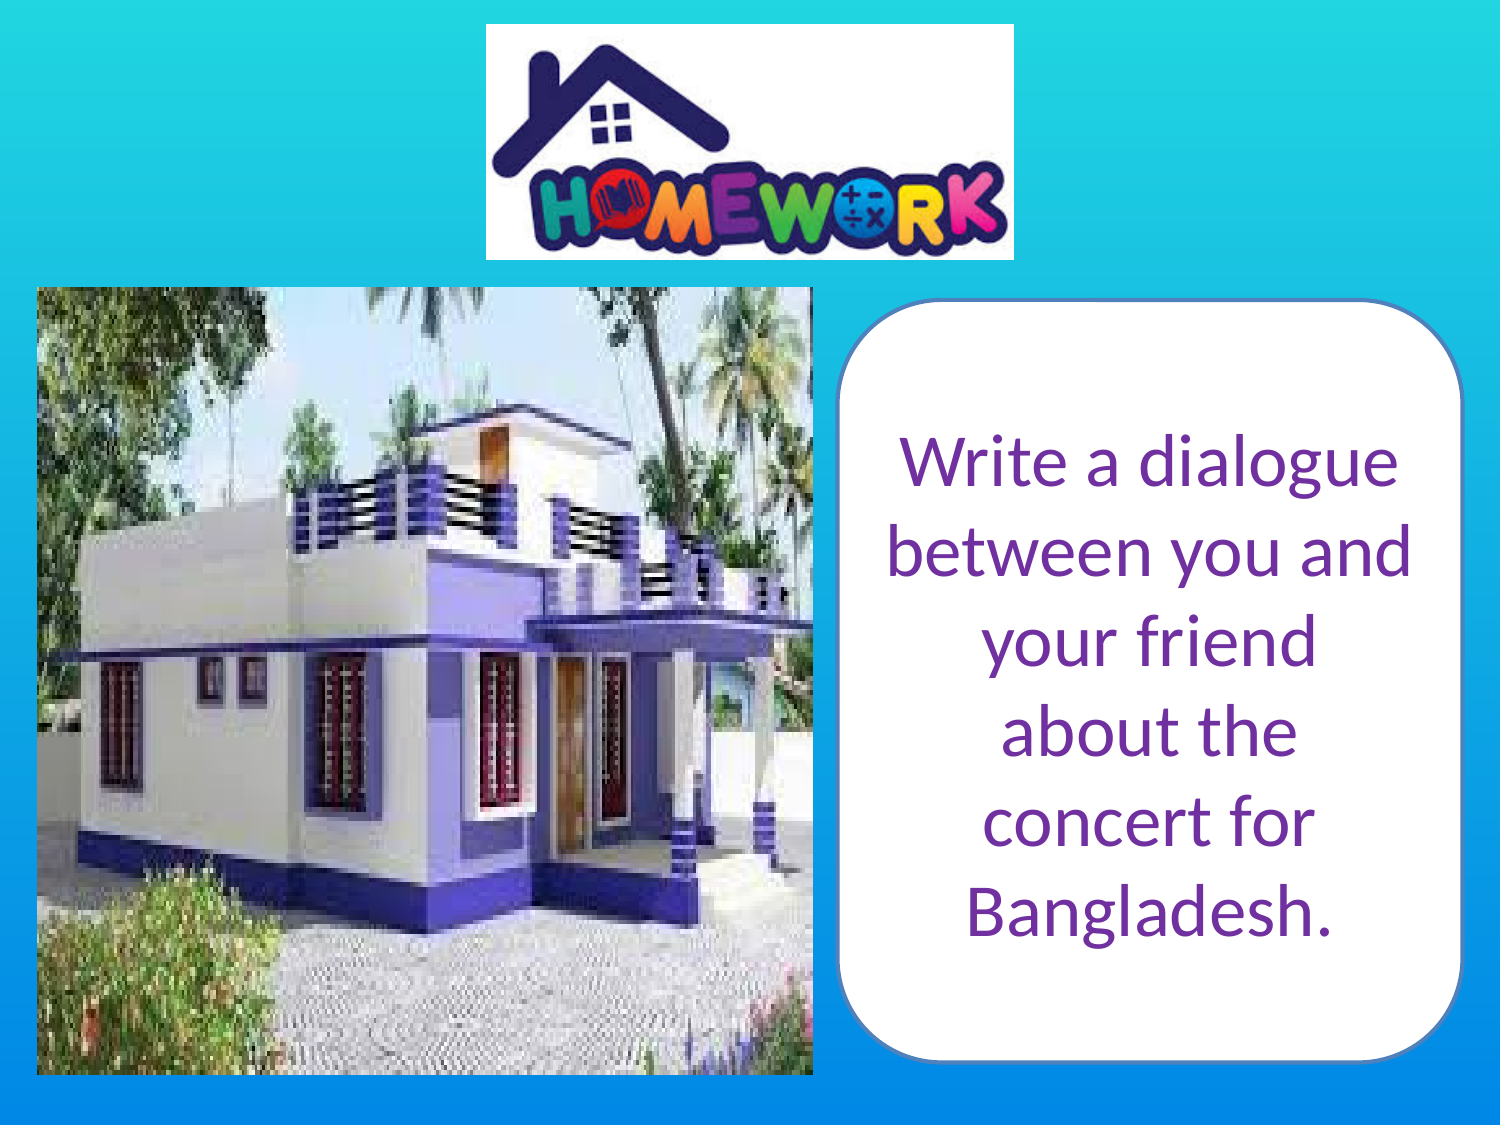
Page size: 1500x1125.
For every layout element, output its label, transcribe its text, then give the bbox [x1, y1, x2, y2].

picture [486, 24, 1014, 260]
text_box Write a dialogue between you and your friend about the concert for Bangladesh. [835, 297, 1465, 1065]
picture [0, 287, 835, 1076]
